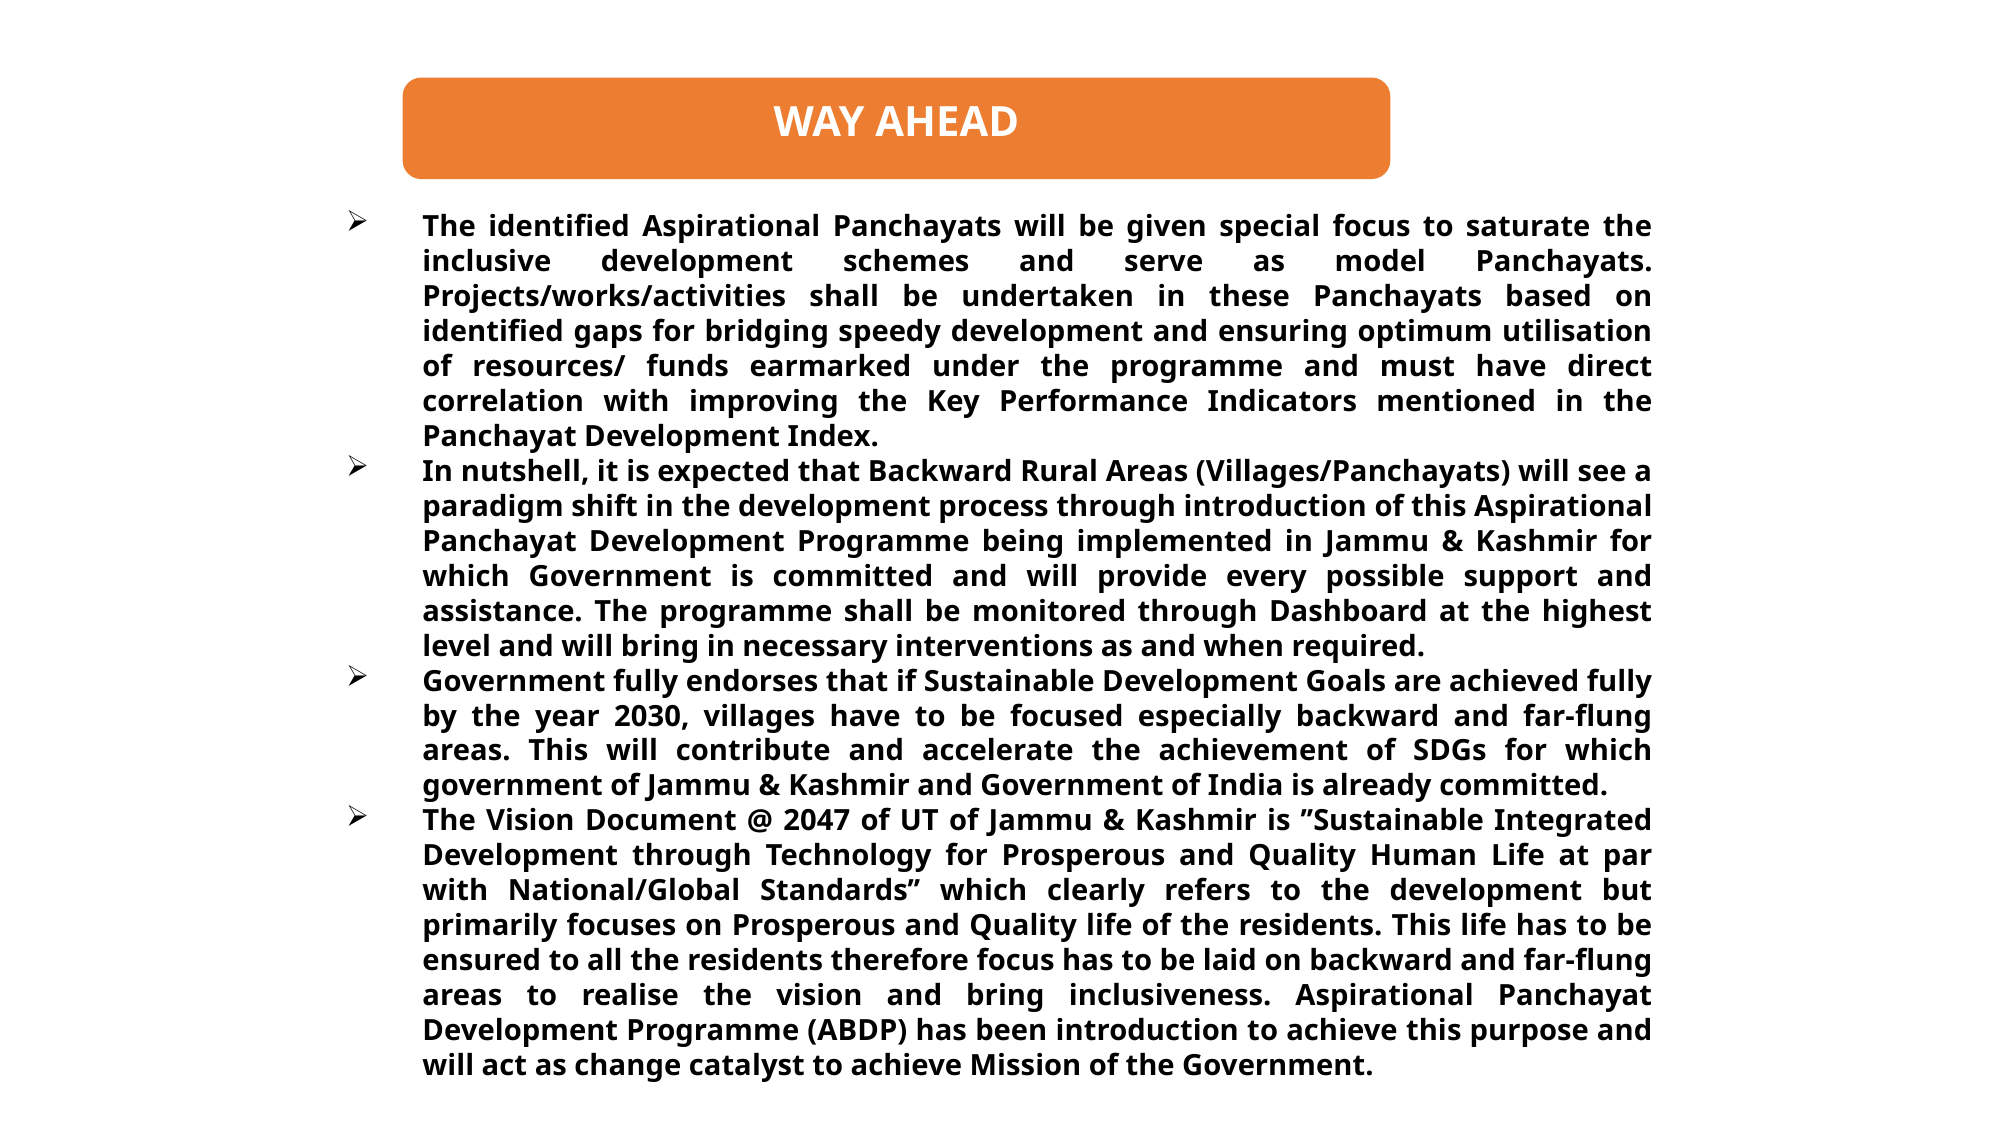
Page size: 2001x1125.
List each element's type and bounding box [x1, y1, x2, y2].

text_box [338, 79, 1662, 1089]
